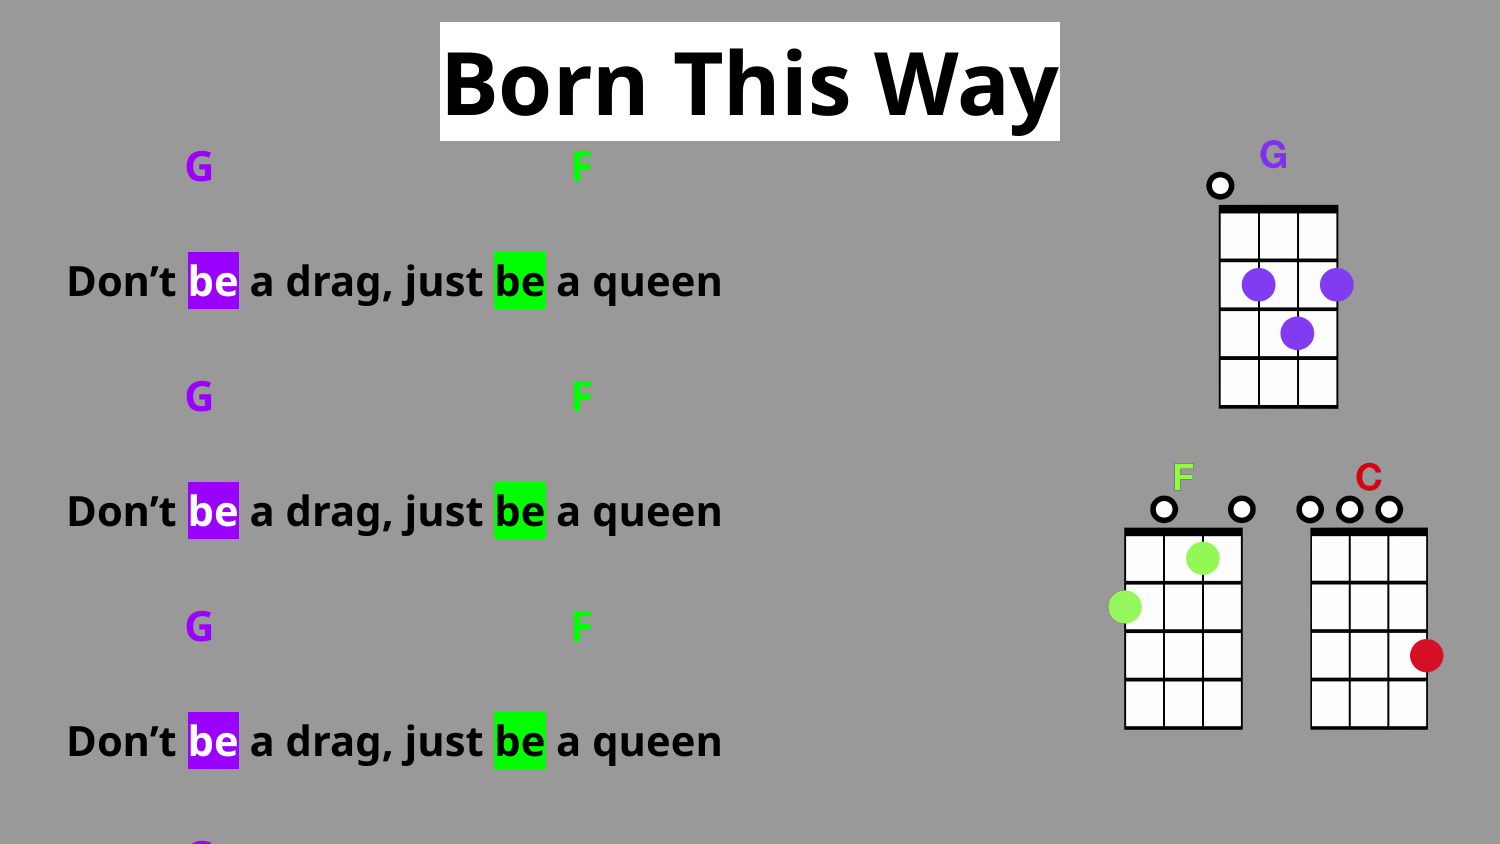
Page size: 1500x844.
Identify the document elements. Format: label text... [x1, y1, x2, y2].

picture [1289, 461, 1450, 745]
picture [1198, 137, 1359, 422]
picture [1103, 461, 1264, 745]
title Born This Way [51, 11, 1449, 148]
list G F Don’t be a drag, just be a queen G F Don’t be a drag, just be a queen G F Don’t be a drag, just be a queen G Don’t be! [51, 116, 1264, 819]
